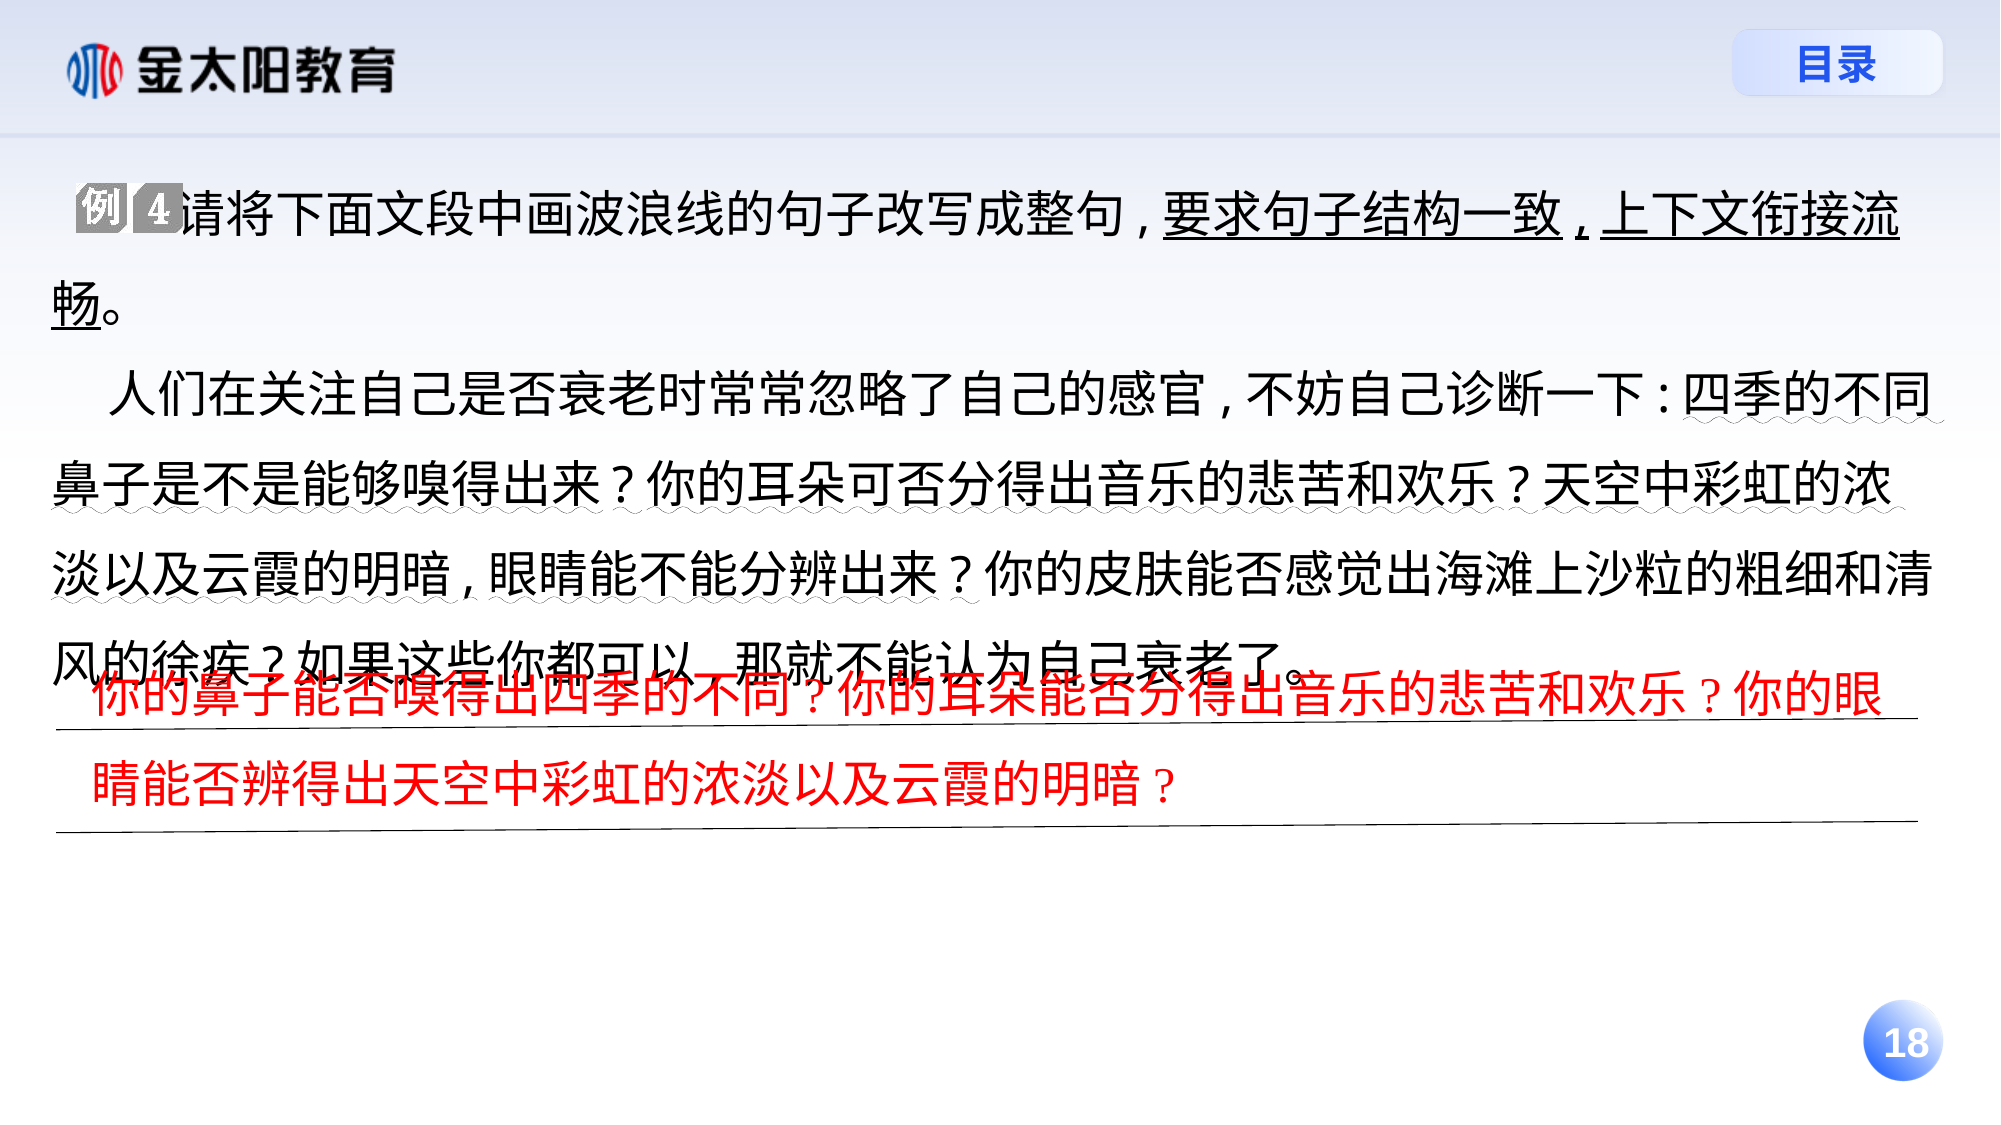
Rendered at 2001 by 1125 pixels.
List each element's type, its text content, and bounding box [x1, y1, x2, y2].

text_box 请将下面文段中画波浪线的句子改写成整句,要求句子结构一致,上下文衔接流畅。 人们在关注自己是否衰老时常常忽略了自己的感官,不妨自己诊断一下:四季的不同鼻子是不是能够嗅得出来?你的耳朵可否分得出音乐的悲苦和欢乐?天空中彩虹的浓淡以及云霞的明暗,眼睛能不能分辨出来?你的皮肤能否感觉出海滩上沙粒的粗细和清风的徐疾?如果这些你都可以,那就不能认为自己衰老了。 [36, 100, 1957, 918]
text_box 你的鼻子能否嗅得出四季的不同?你的耳朵能否分得出音乐的悲苦和欢乐?你的眼睛能否辨得出天空中彩虹的浓淡以及云霞的明暗? [76, 730, 1913, 820]
picture [0, 0, 2000, 1125]
text_box 你的鼻子能否嗅得出四季的不同?你的耳朵能否分得出音乐的悲苦和欢乐?你的眼睛能否辨得出天空中彩虹的浓淡以及云霞的明暗? [76, 624, 1913, 718]
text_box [56, 718, 1918, 730]
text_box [56, 821, 1918, 833]
